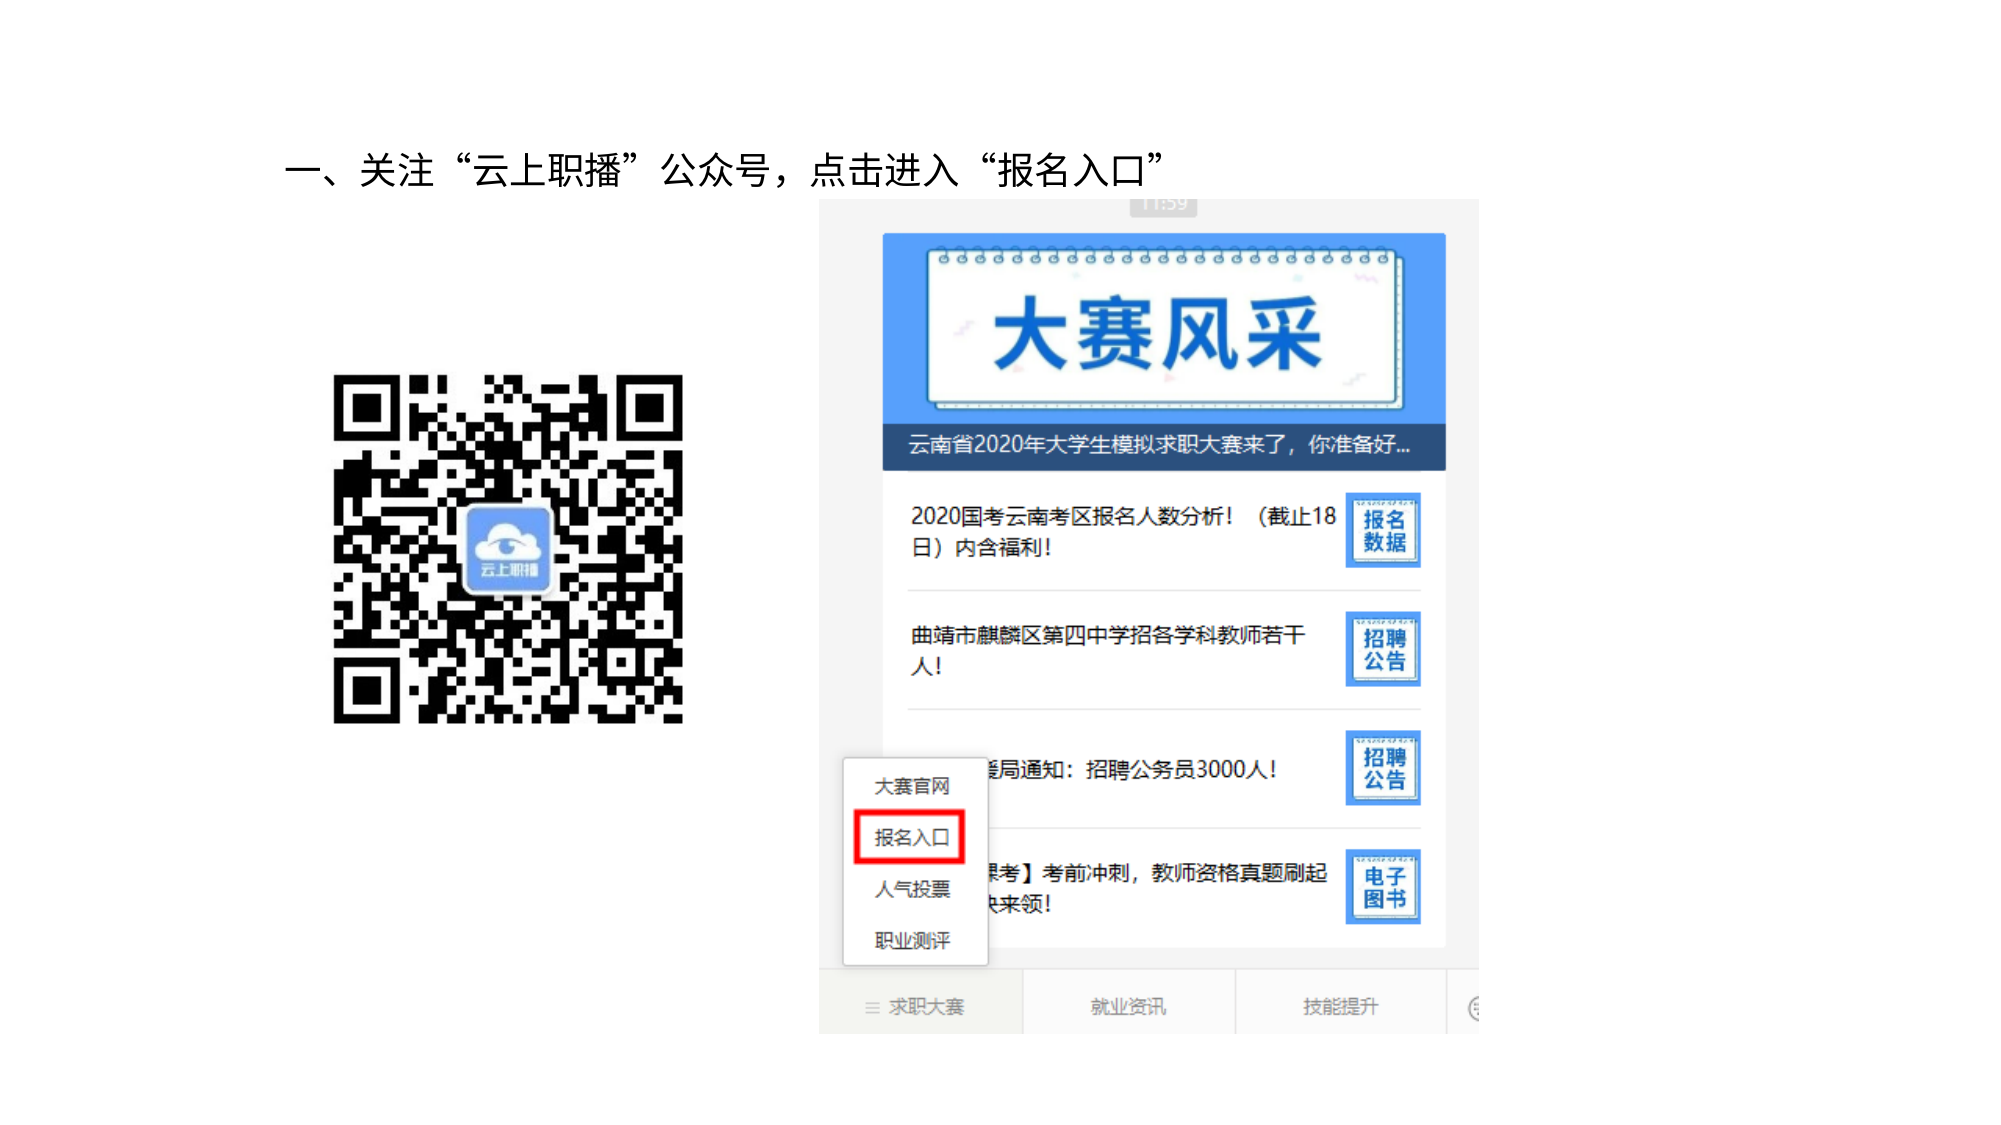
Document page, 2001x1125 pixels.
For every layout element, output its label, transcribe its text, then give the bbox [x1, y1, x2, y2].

picture [306, 347, 711, 752]
picture [819, 199, 1479, 1035]
text_box 一、关注“云上职播”公众号，点击进入“报名入口” [270, 139, 1618, 199]
